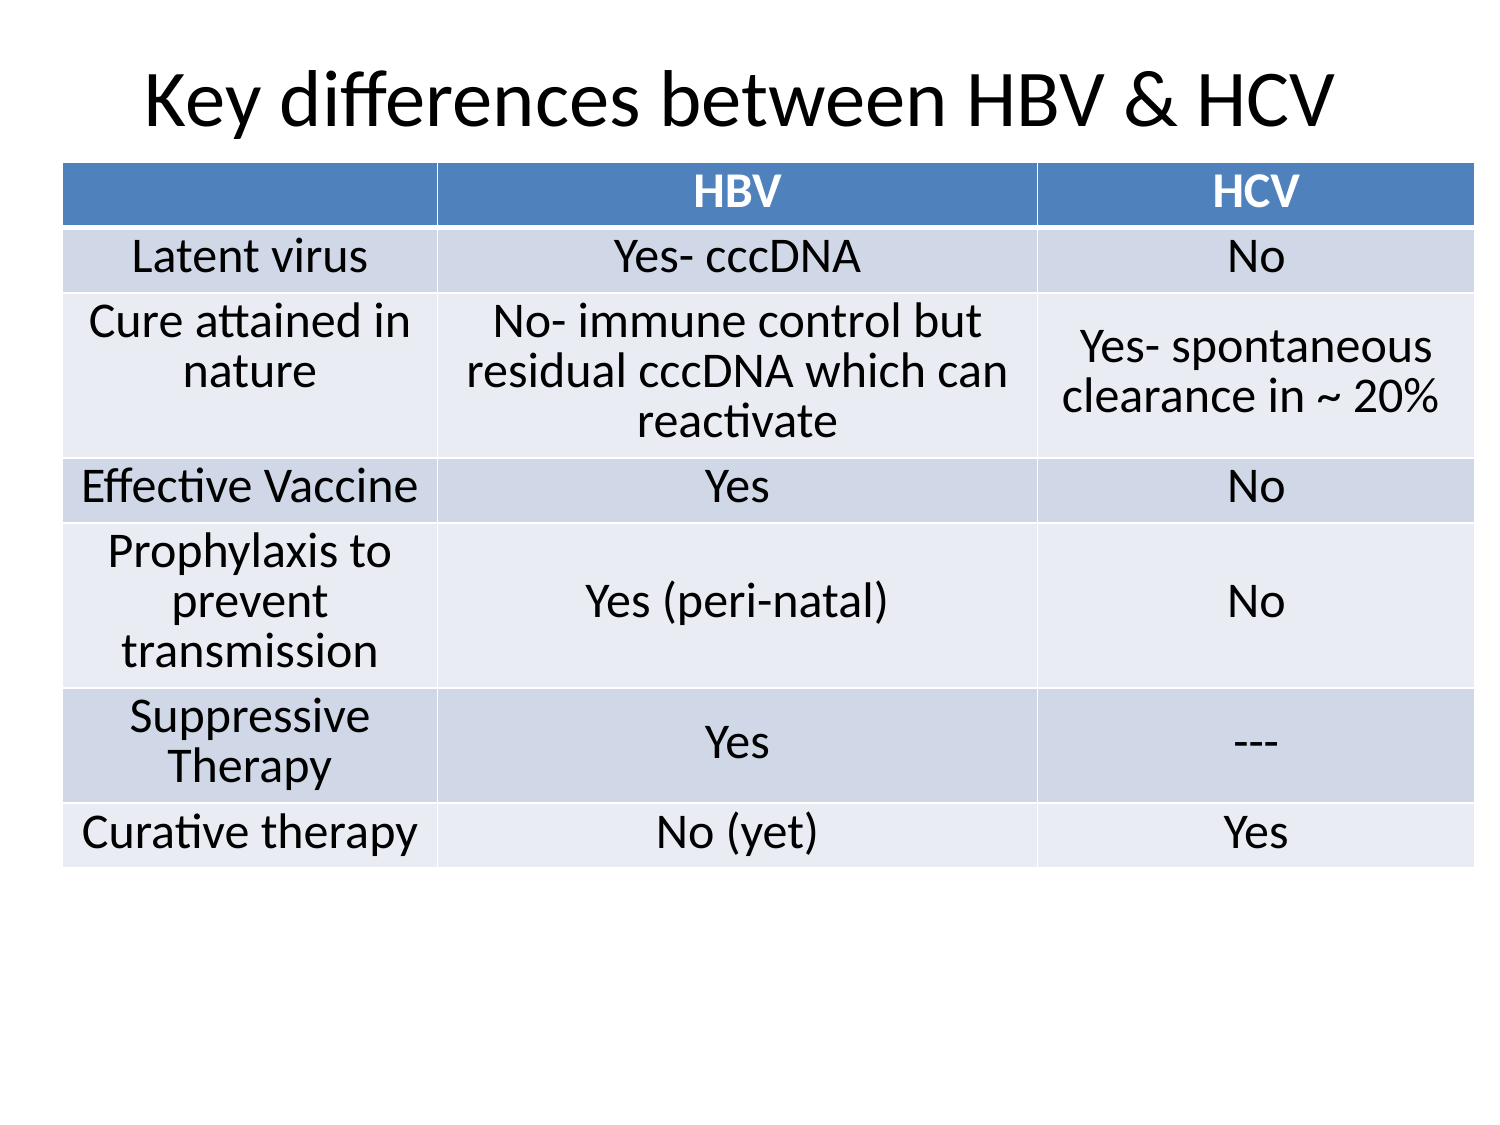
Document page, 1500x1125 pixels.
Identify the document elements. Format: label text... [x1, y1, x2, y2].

table_cell No [1038, 459, 1474, 522]
table_cell No- immune control but residual cccDNA which can reactivate [438, 294, 1037, 457]
table_cell Cure attained in nature [63, 294, 437, 457]
table_cell Yes [1038, 804, 1474, 867]
table_cell --- [1038, 689, 1474, 802]
table_cell Yes (peri-natal) [438, 524, 1037, 687]
table_cell Yes- spontaneous clearance in ~ 20% [1038, 294, 1474, 457]
table_header [63, 163, 437, 225]
table_cell Latent virus [63, 230, 437, 292]
table_cell Suppressive Therapy [63, 689, 437, 802]
table_header HBV [438, 163, 1037, 225]
table_cell No [1038, 524, 1474, 687]
table_cell Prophylaxis to prevent transmission [63, 524, 437, 687]
table_cell Curative therapy [63, 804, 437, 867]
title Key differences between HBV & HCV [75, 0, 1425, 162]
table_cell Effective Vaccine [63, 459, 437, 522]
table_header HCV [1038, 163, 1474, 225]
table_cell No (yet) [438, 804, 1037, 867]
table_cell Yes [438, 459, 1037, 522]
table_cell Yes- cccDNA [438, 230, 1037, 292]
table_cell Yes [438, 689, 1037, 802]
table_cell No [1038, 230, 1474, 292]
